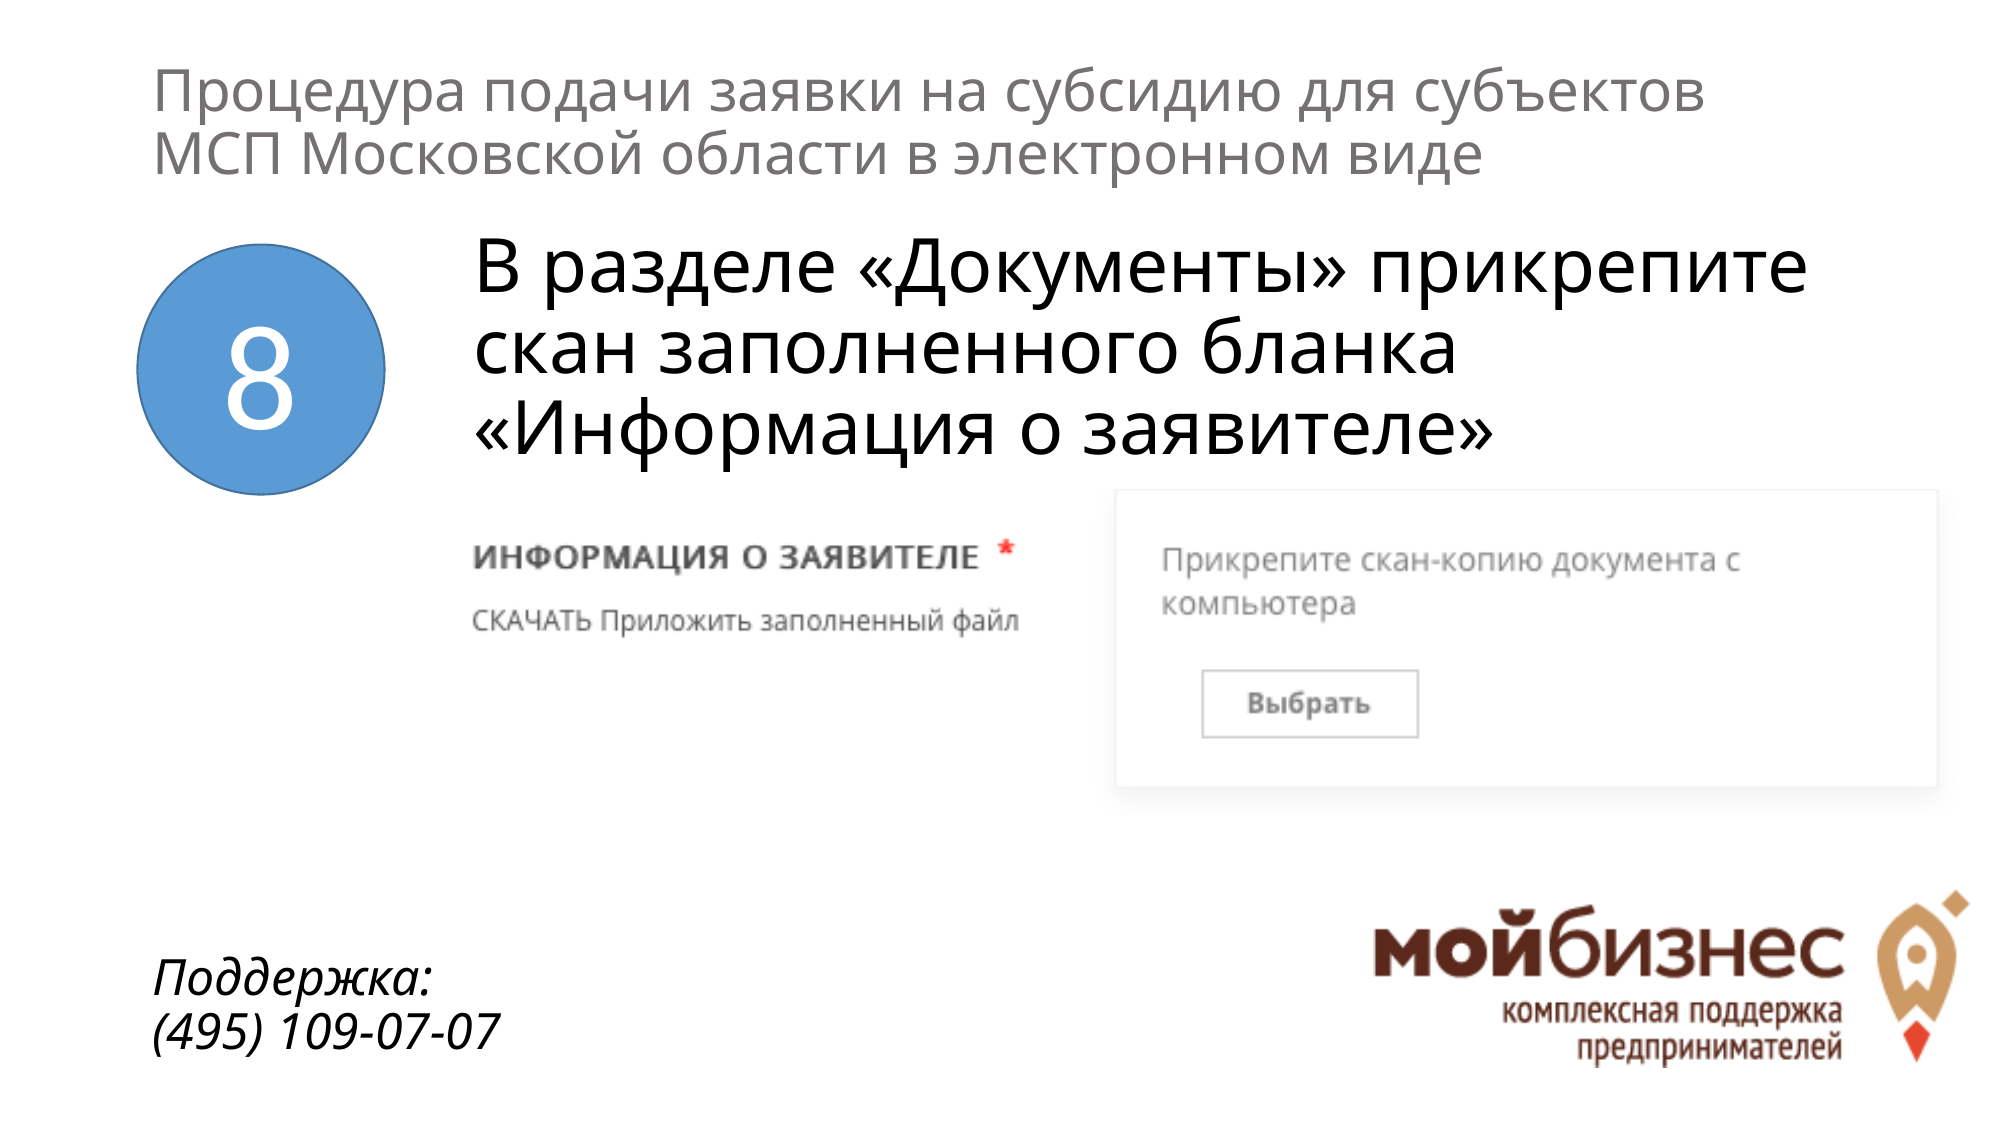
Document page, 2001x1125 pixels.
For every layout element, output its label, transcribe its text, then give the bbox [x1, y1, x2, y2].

picture [1372, 885, 1973, 1068]
text_box Поддержка: (495) 109-07-07 [137, 935, 671, 1068]
picture [451, 489, 1990, 817]
title Процедура подачи заявки на субсидию для субъектов МСП Московской области в электронном виде [137, 59, 1863, 189]
text_box В разделе «Документы» прикрепите скан заполненного бланка «Информация о заявителе» [458, 171, 1973, 489]
text_box 8 [136, 243, 386, 496]
